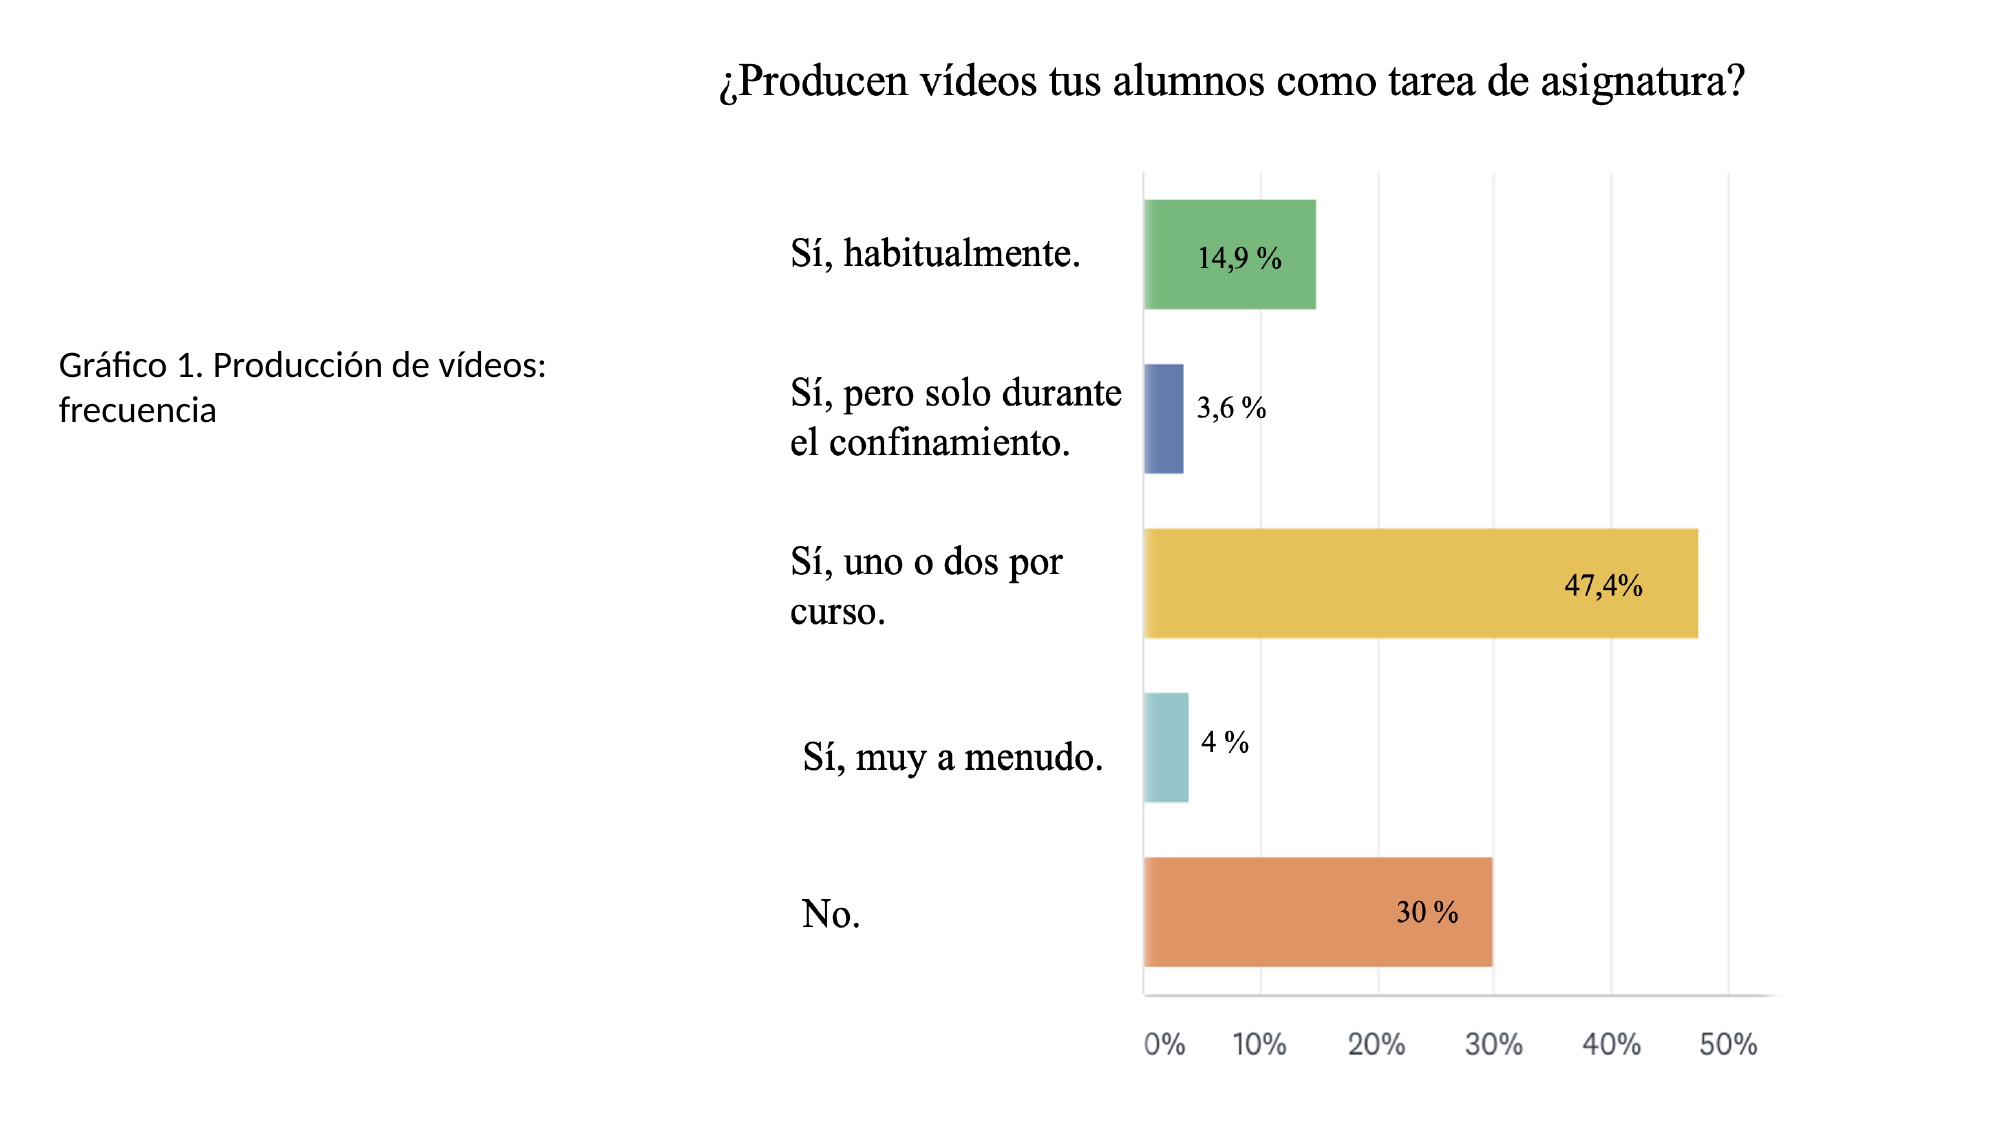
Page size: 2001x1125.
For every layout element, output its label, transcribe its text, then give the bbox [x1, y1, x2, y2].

picture [705, 39, 1791, 1086]
text_box Gráfico 1. Producción de vídeos: frecuencia [43, 332, 635, 438]
